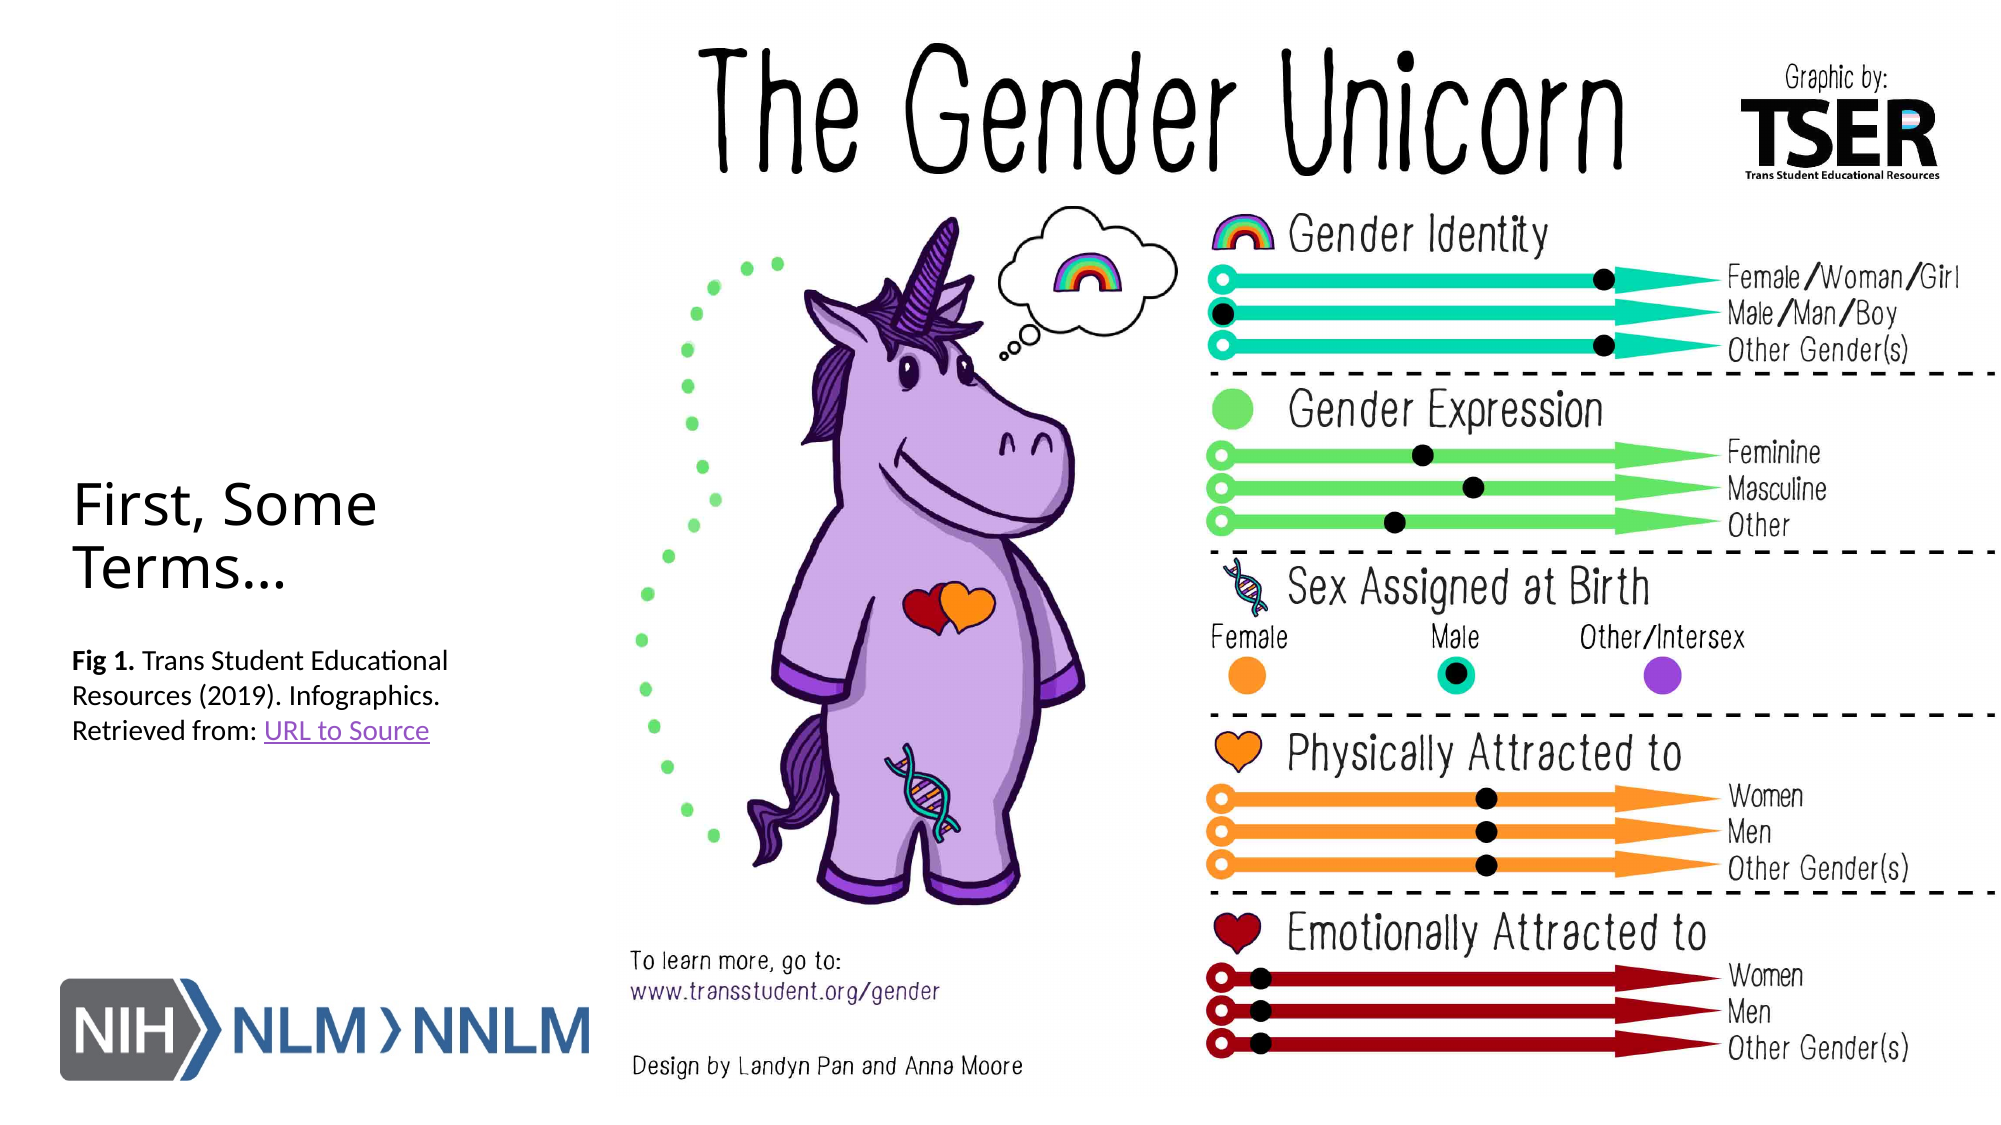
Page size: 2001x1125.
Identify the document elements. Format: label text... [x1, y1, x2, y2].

text_box Fig 1. Trans Student Educational Resources (2019). Infographics. Retrieved from: URL to Source [57, 633, 518, 799]
picture [60, 978, 589, 1081]
picture [616, 0, 2000, 1097]
title First, Some Terms… [57, 466, 500, 610]
